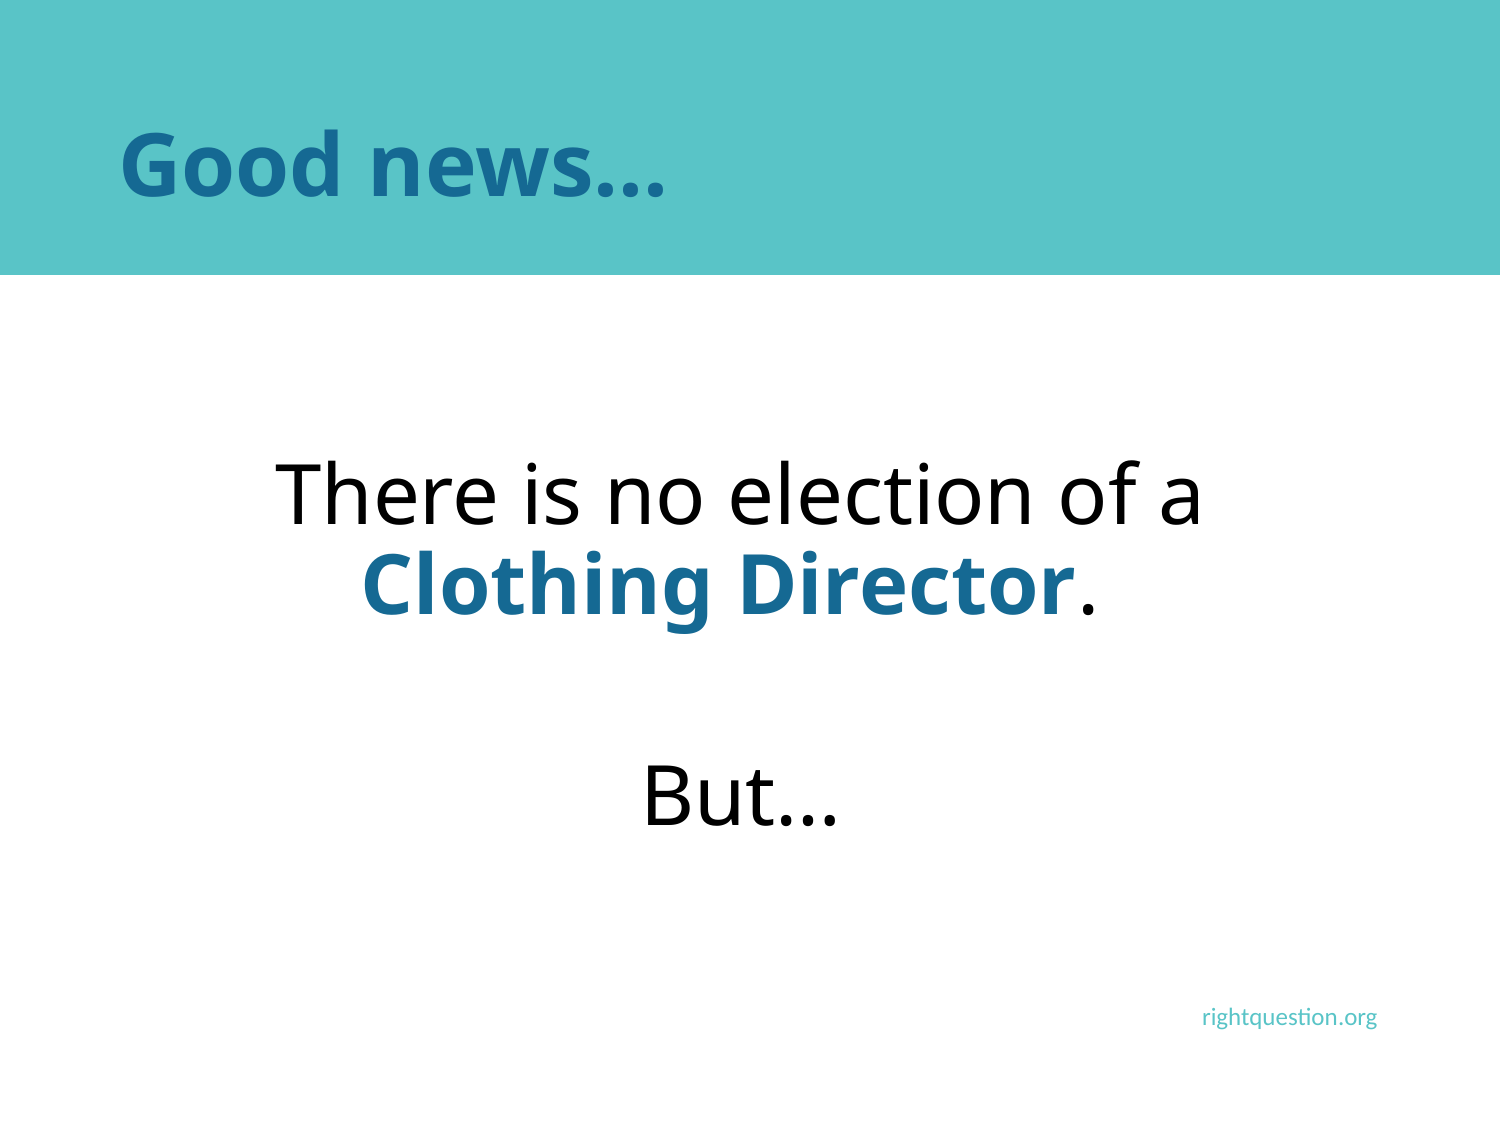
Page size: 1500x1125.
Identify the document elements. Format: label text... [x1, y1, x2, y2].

title Good news... [103, 59, 1397, 278]
list There is no election of a Clothing Director. But… [81, 445, 1400, 1125]
